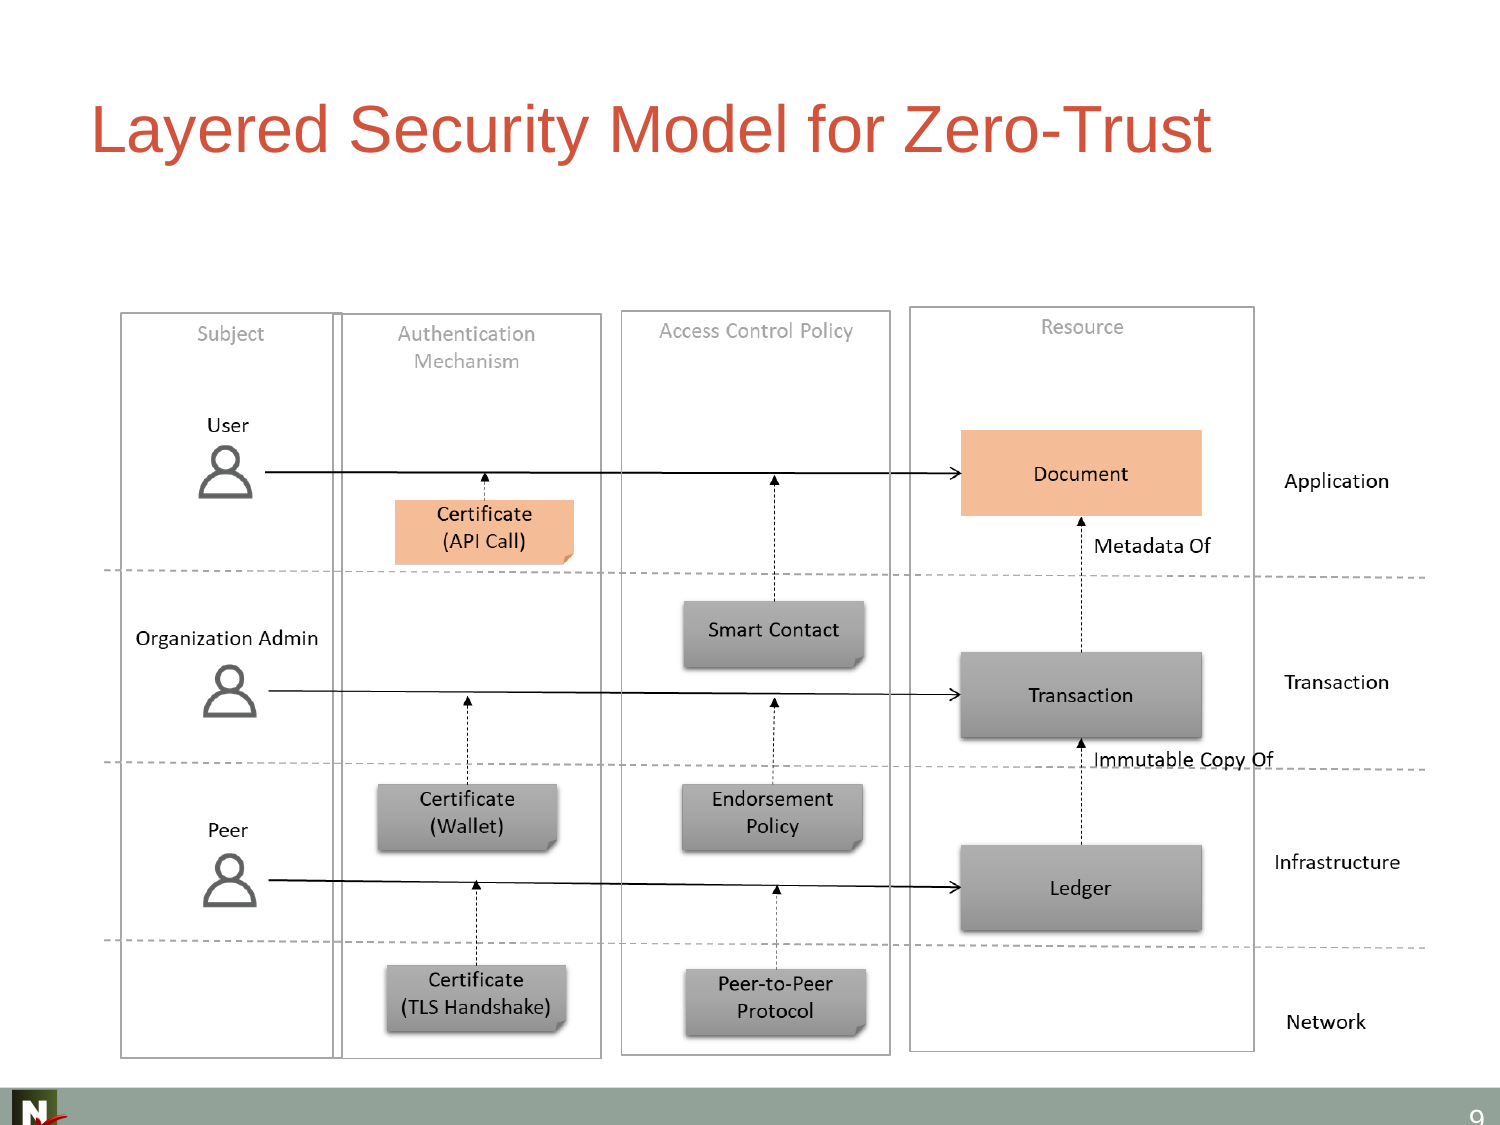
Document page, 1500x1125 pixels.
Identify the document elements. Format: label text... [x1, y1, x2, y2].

picture [12, 1087, 73, 1125]
picture [102, 305, 1428, 1059]
slide_number 9 [1325, 1092, 1500, 1125]
title Layered Security Model for Zero-Trust [75, 45, 1455, 208]
